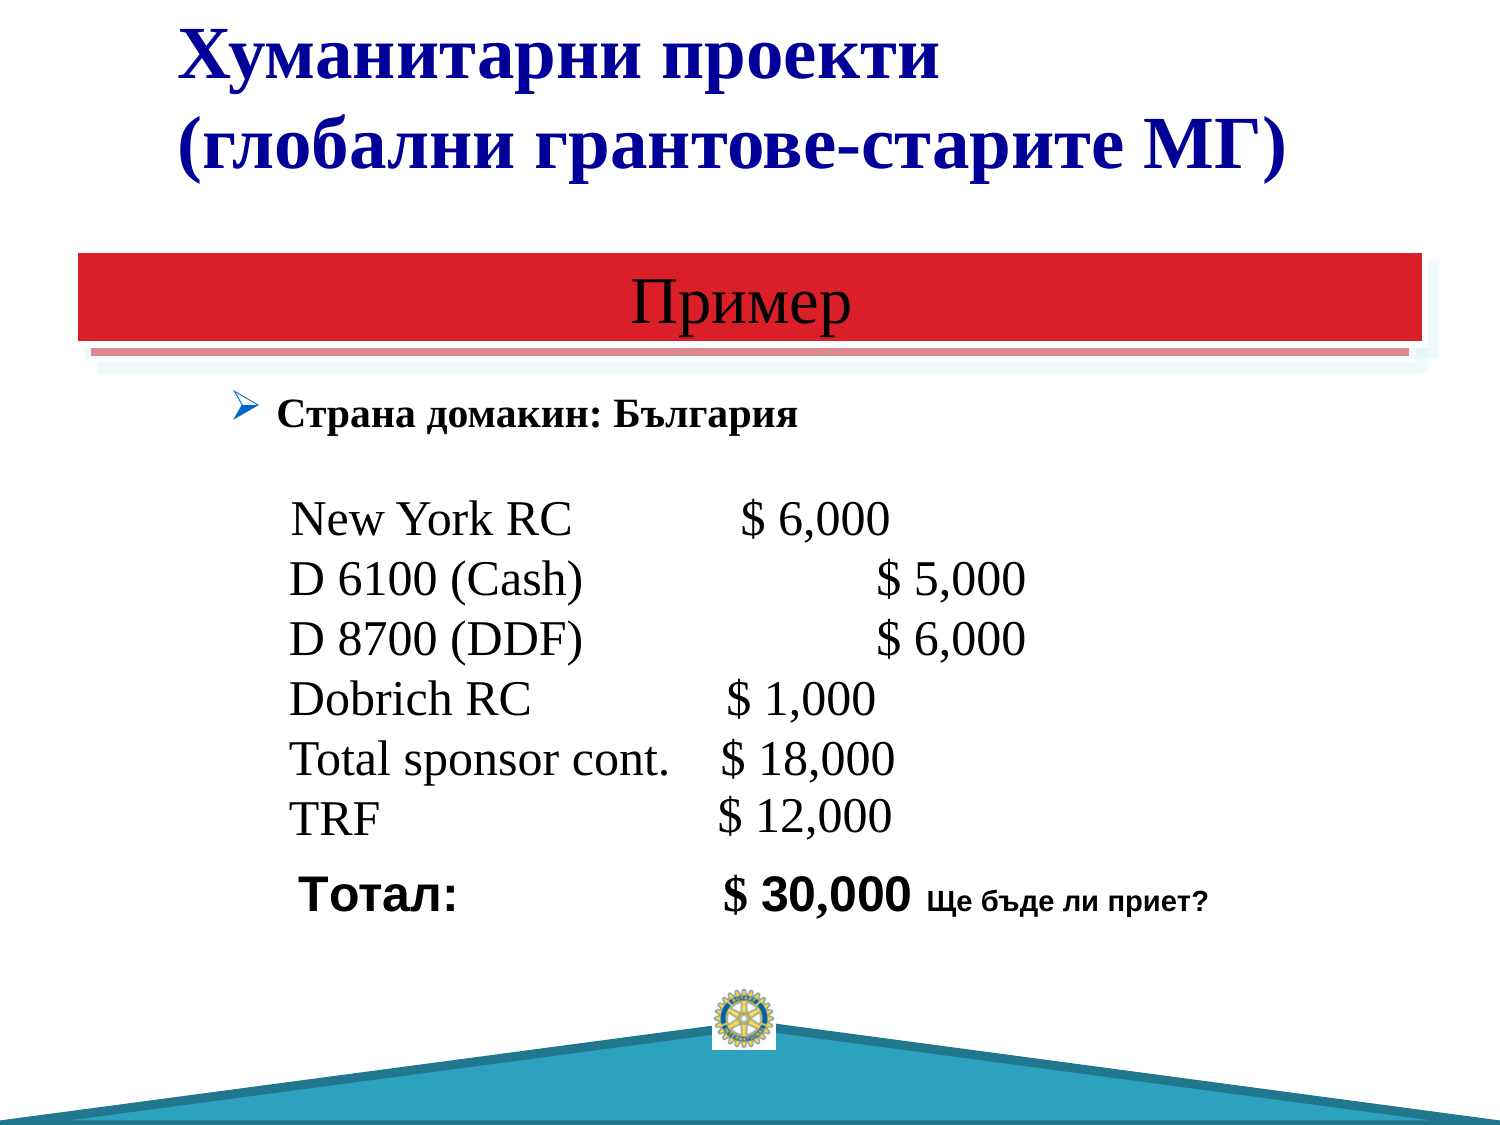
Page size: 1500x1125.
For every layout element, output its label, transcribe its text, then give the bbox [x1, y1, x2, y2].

picture [712, 987, 776, 1050]
text_box Хуманитарни проекти (глобални грантове-старите МГ) [162, 0, 1370, 188]
text_box [364, 1009, 576, 1075]
text_box Страна домакин: България New York RC $ 6,000 D 6100 (Cash) $ 5,000 D 8700 (DDF) $ 6,000 Dobrich RC $ 1,000 Total sponsor cont. $ 18,000 TRF [125, 299, 1476, 963]
text_box Tотал: $ 30,000 Ще бъде ли приет? [283, 854, 1225, 929]
text_box $ 12,000 [675, 774, 908, 850]
text_box Пример [74, 249, 1425, 345]
